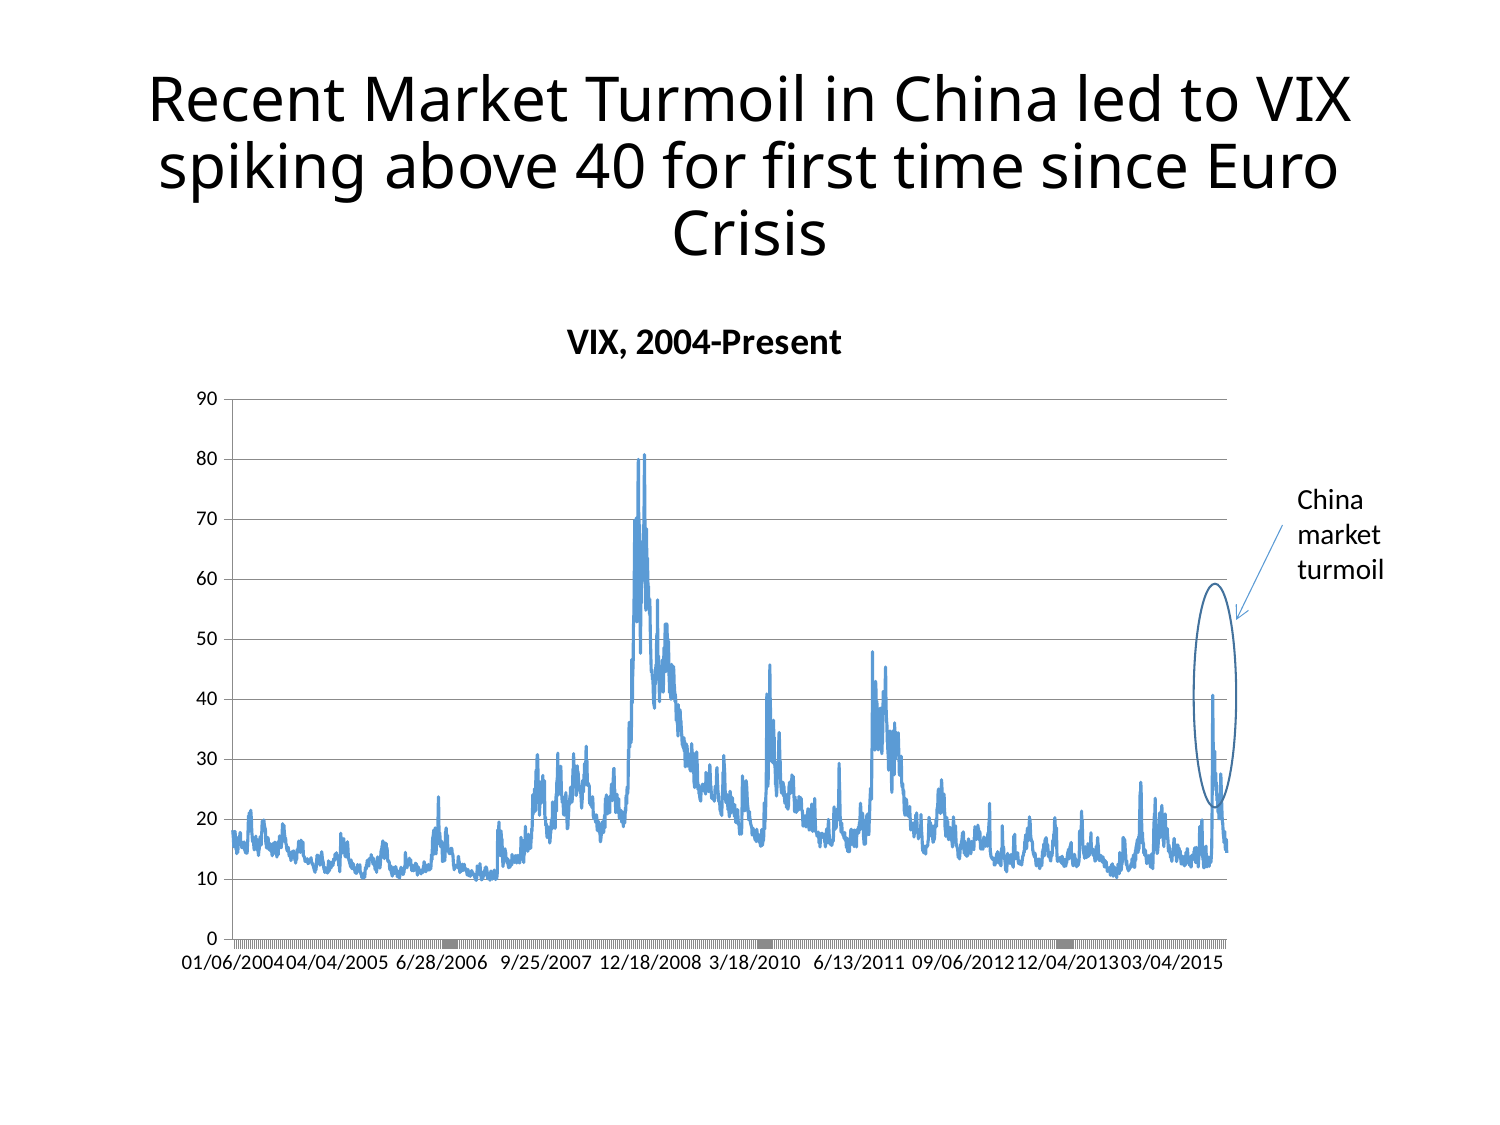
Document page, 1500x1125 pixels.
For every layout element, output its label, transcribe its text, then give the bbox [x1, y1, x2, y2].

title Recent Market Turmoil in China led to VIX spiking above 40 for first time since Euro Crisis [103, 59, 1397, 278]
chart [159, 293, 1249, 989]
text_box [1236, 524, 1283, 620]
text_box China market turmoil [1282, 473, 1410, 593]
